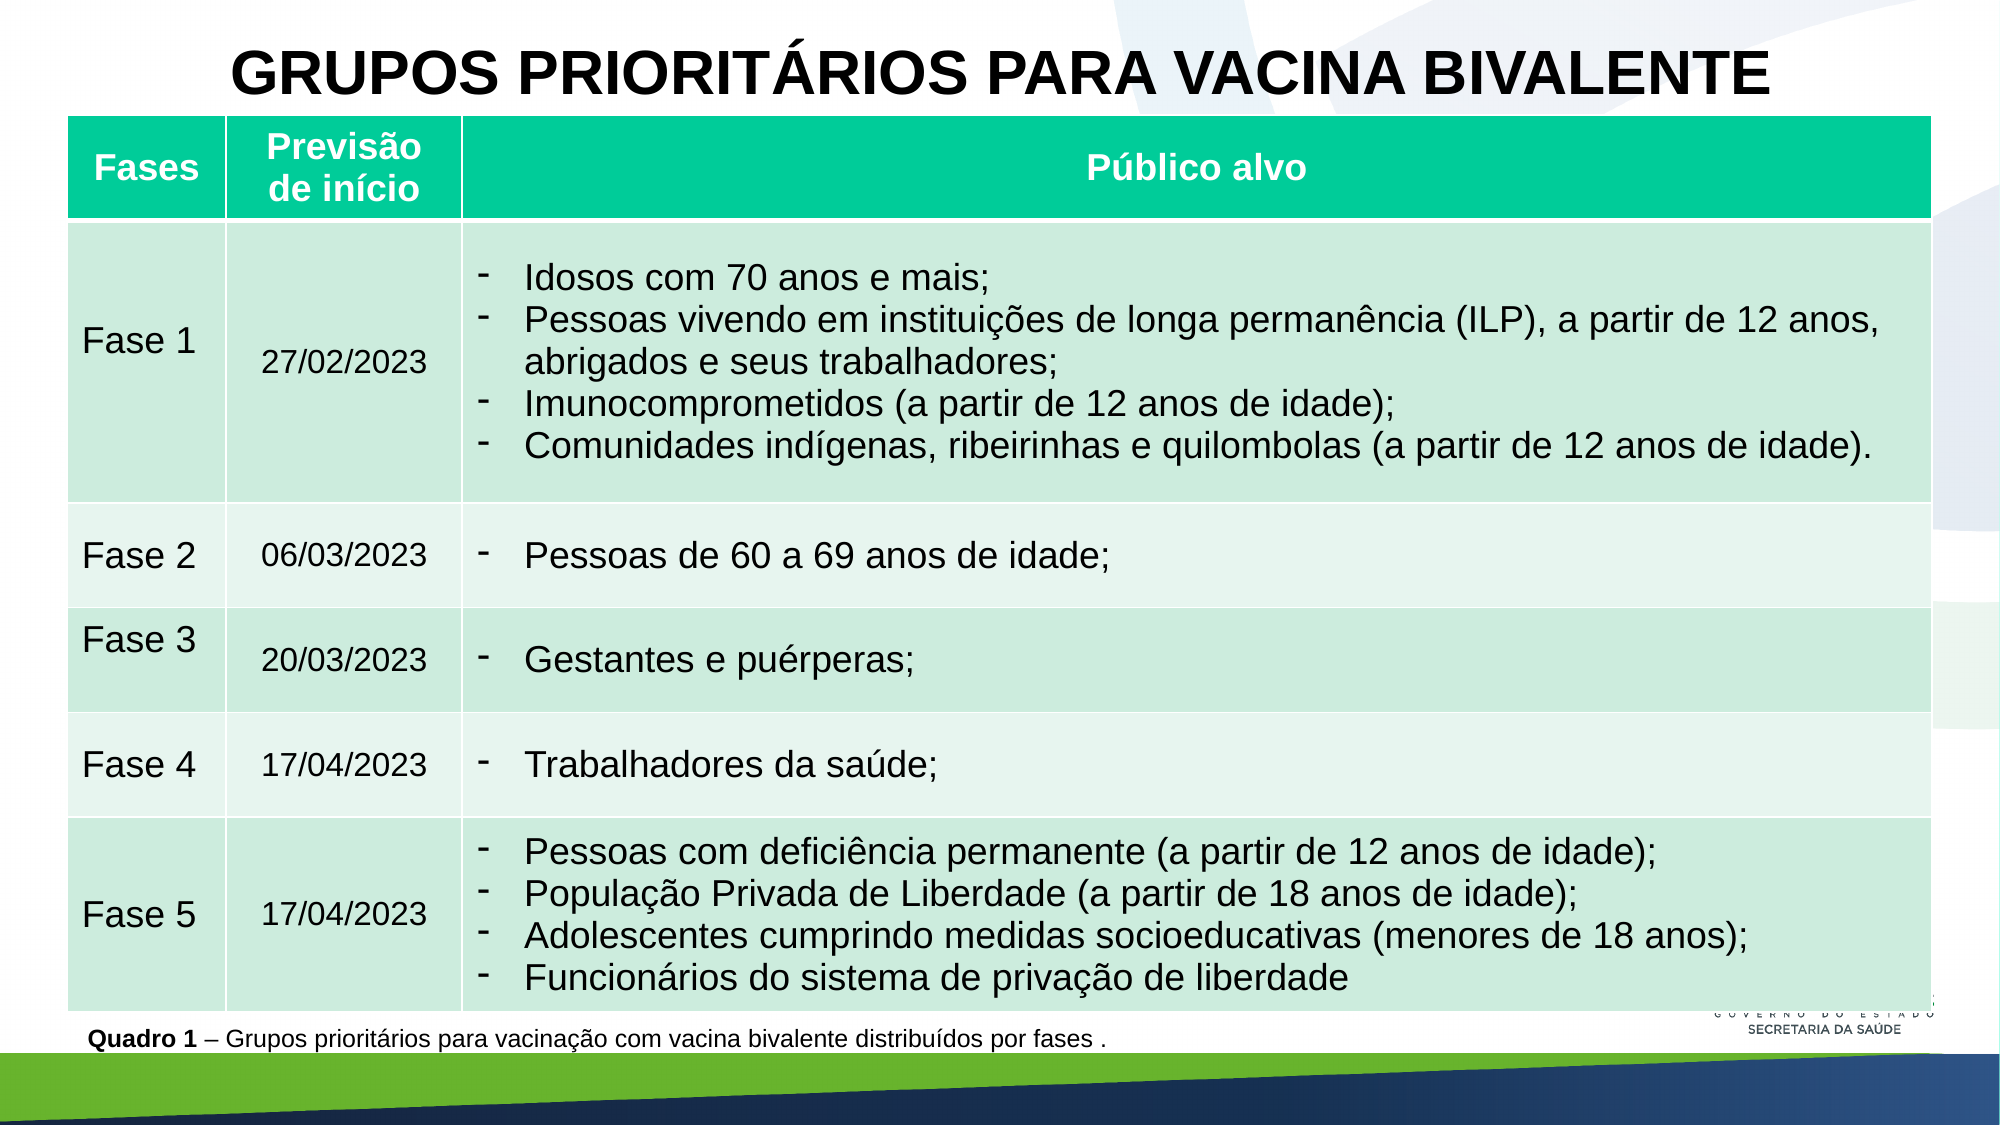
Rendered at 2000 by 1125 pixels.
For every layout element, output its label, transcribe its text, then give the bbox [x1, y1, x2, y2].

table_cell Fase 1 [68, 223, 225, 502]
picture [0, 0, 2000, 1125]
text_box Quadro 1 – Grupos prioritários para vacinação com vacina bivalente distribuídos por fases . [72, 1015, 1620, 1060]
table_cell Pessoas de 60 a 69 anos de idade; [463, 504, 1931, 607]
table_cell Pessoas com deficiência permanente (a partir de 12 anos de idade); População Privada de Liberdade (a partir de 18 anos de idade); Adolescentes cumprindo medidas socioeducativas (menores de 18 anos); Funcionários do sistema de privação de liberdade [463, 818, 1931, 1011]
table_cell 06/03/2023 [227, 504, 461, 607]
table_cell Gestantes e puérperas; [463, 608, 1931, 712]
table_cell Fase 3 [68, 608, 225, 712]
table_cell Fase 5 [68, 818, 225, 1011]
table_cell 17/04/2023 [227, 818, 461, 1011]
table_cell 17/04/2023 [227, 713, 461, 816]
text_box GRUPOS PRIORITÁRIOS PARA VACINA BIVALENTE [72, 24, 1932, 114]
table_header Público alvo [463, 116, 1931, 218]
table_cell Trabalhadores da saúde; [463, 713, 1931, 816]
table_cell Idosos com 70 anos e mais; Pessoas vivendo em instituições de longa permanência (ILP), a partir de 12 anos, abrigados e seus trabalhadores; Imunocomprometidos (a partir de 12 anos de idade); Comunidades indígenas, ribeirinhas e quilombolas (a partir de 12 anos de idade). [463, 223, 1931, 502]
table_cell Fase 4 [68, 713, 225, 816]
table_cell Fase 2 [68, 504, 225, 607]
table_header Previsão de início [227, 116, 461, 218]
table_cell 20/03/2023 [227, 608, 461, 712]
table_cell 27/02/2023 [227, 223, 461, 502]
table_header Fases [68, 116, 225, 218]
